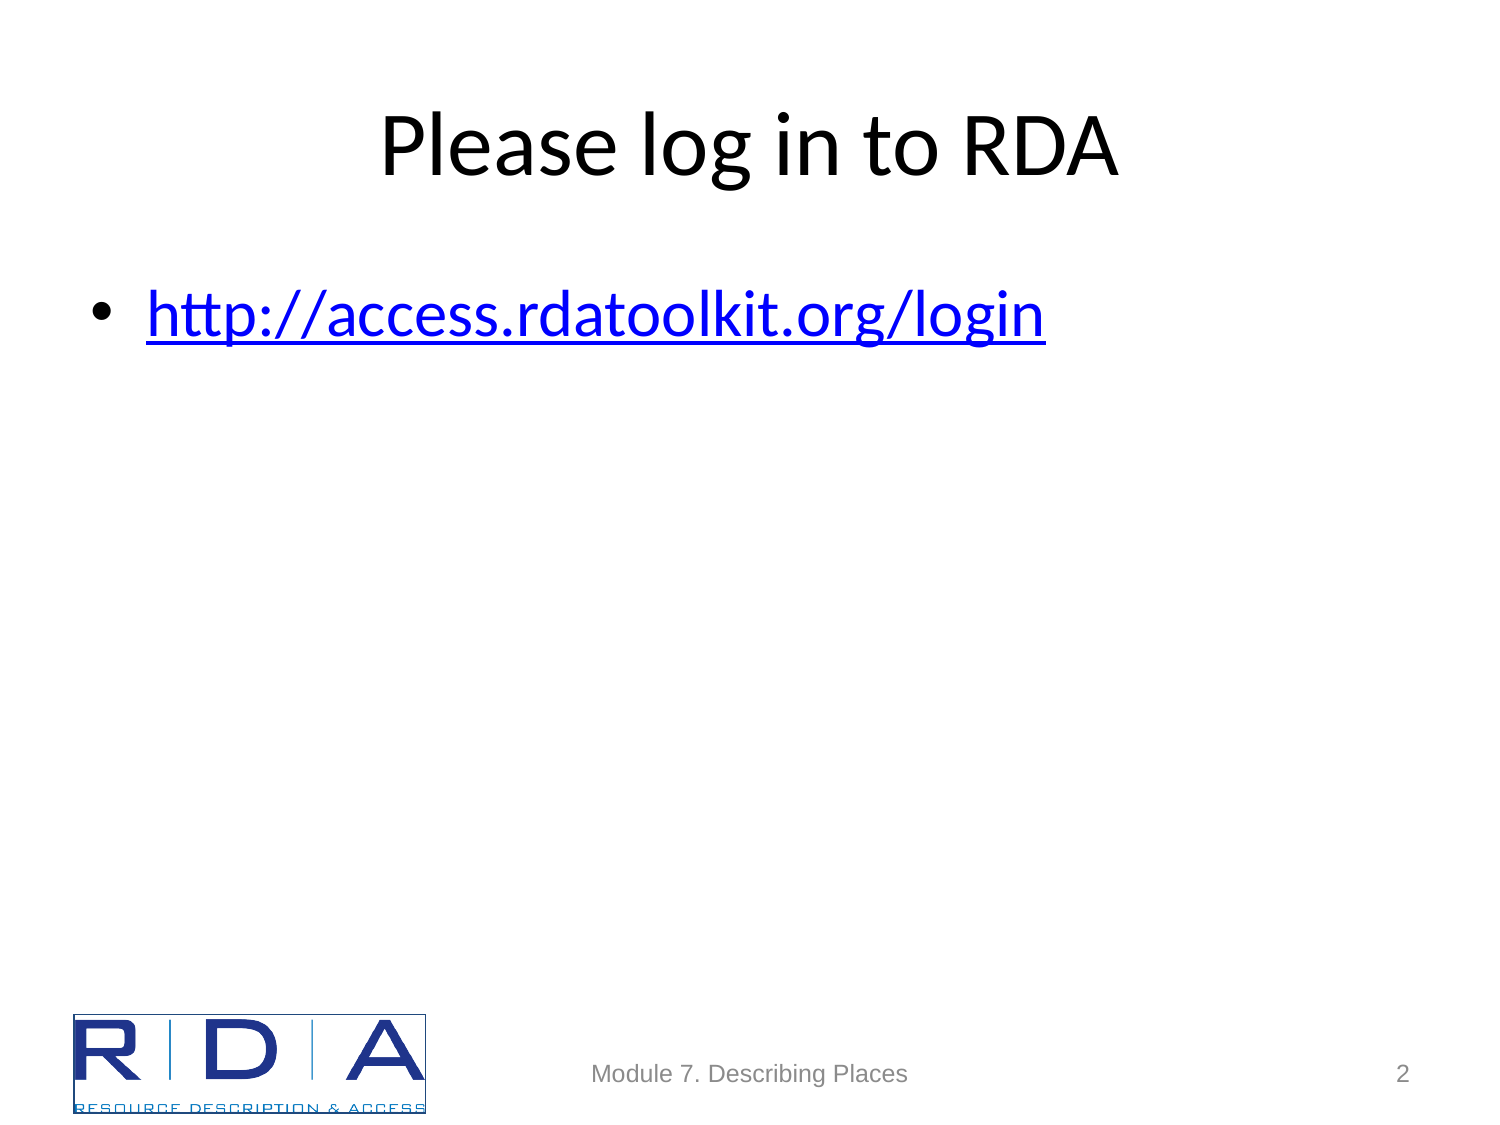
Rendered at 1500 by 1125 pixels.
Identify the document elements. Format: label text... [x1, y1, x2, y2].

picture [75, 1015, 425, 1112]
slide_number 2 [1074, 1042, 1425, 1103]
list http://access.rdatoolkit.org/login [75, 262, 1425, 1005]
footer Module 7. Describing Places [512, 1042, 988, 1103]
title Please log in to RDA [75, 45, 1425, 233]
